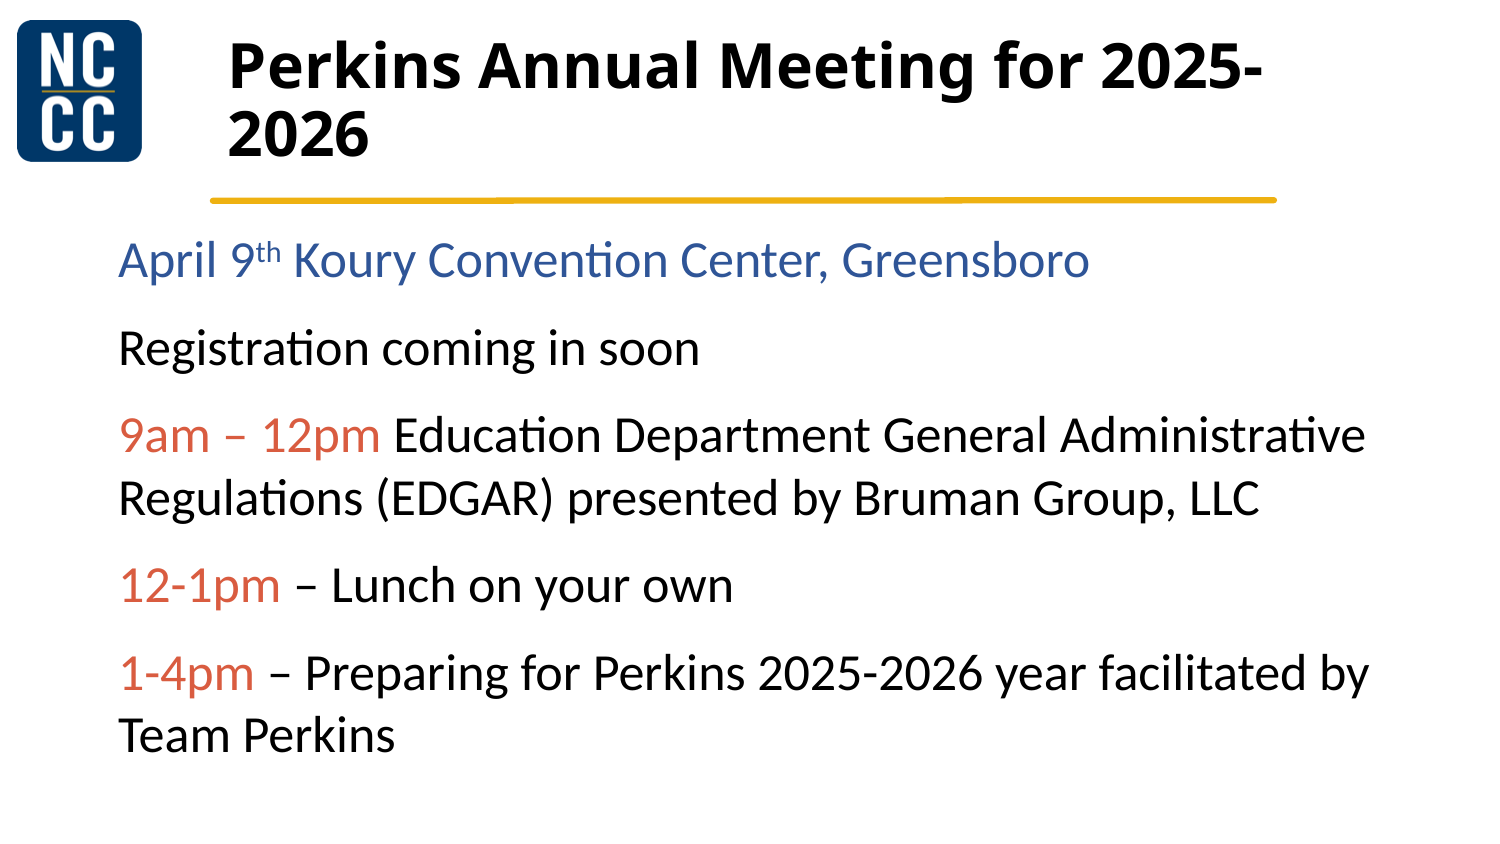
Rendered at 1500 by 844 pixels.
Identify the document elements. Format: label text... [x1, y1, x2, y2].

picture [17, 20, 142, 162]
title Perkins Annual Meeting for 2025-2026 [212, 20, 1421, 184]
list April 9th Koury Convention Center, Greensboro Registration coming in soon 9am – 12pm Education Department General Administrative Regulations (EDGAR) presented by Bruman Group, LLC 12-1pm – Lunch on your own 1-4pm – Preparing for Perkins 2025-2026 year facilitated by Team Perkins [103, 218, 1397, 823]
